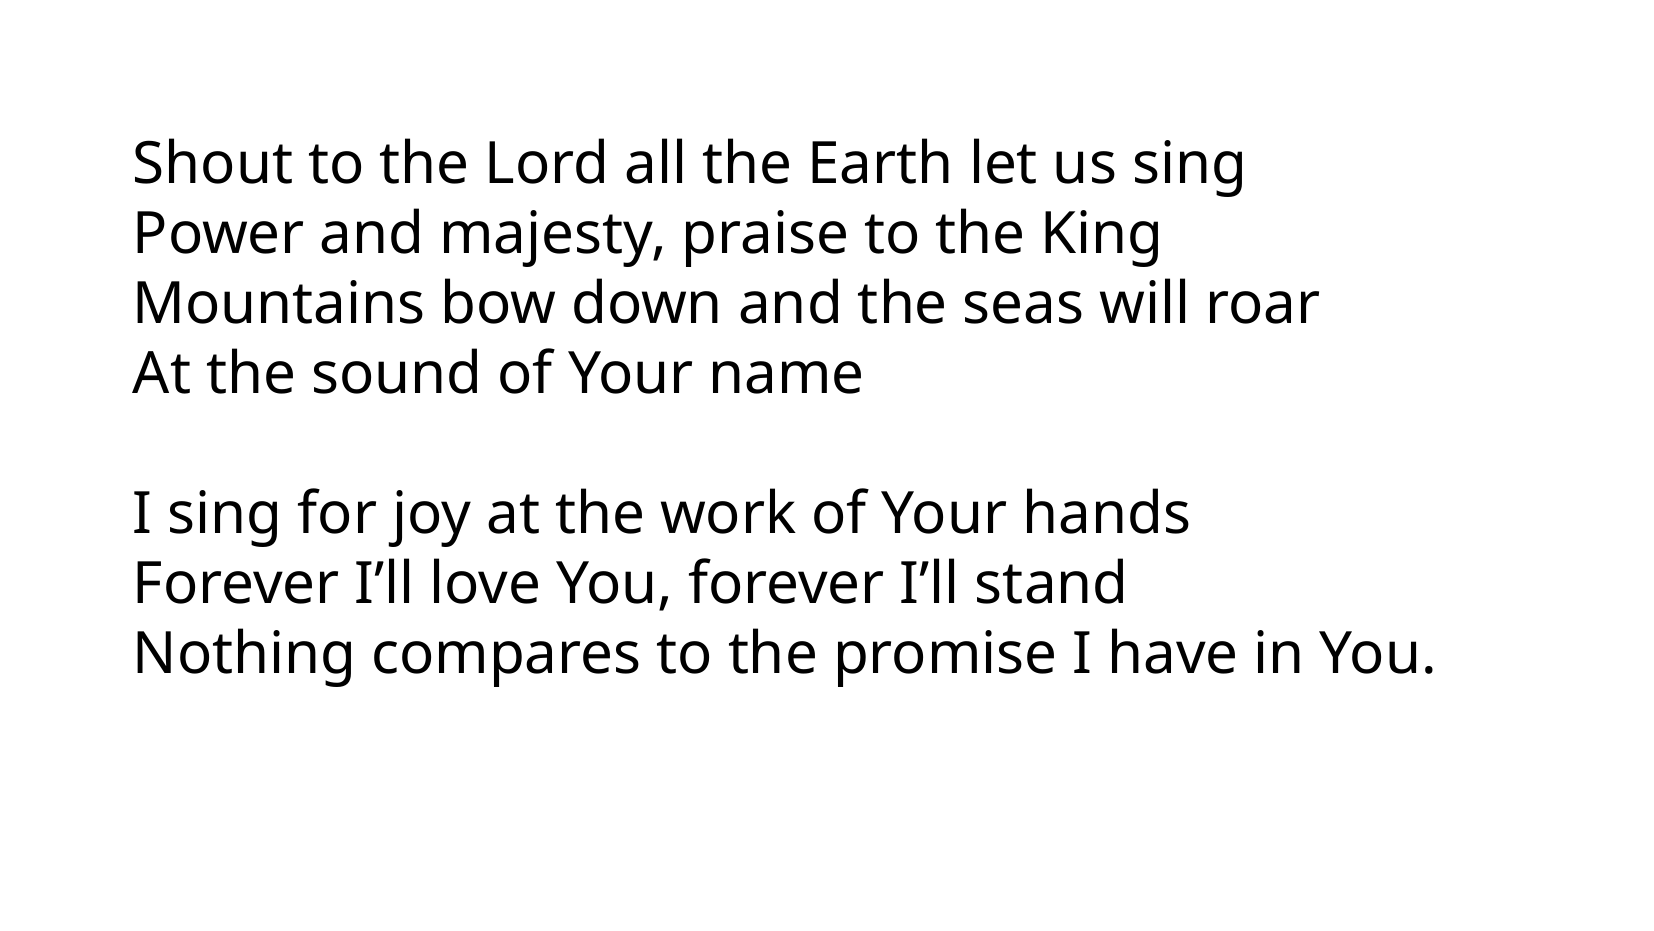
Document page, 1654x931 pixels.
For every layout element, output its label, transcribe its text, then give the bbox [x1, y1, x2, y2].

text_box Shout to the Lord all the Earth let us sing Power and majesty, praise to the King Mountains bow down and the seas will roar At the sound of Your name I sing for joy at the work of Your hands Forever I’ll love You, forever I’ll stand Nothing compares to the promise I have in You. [118, 118, 1271, 670]
